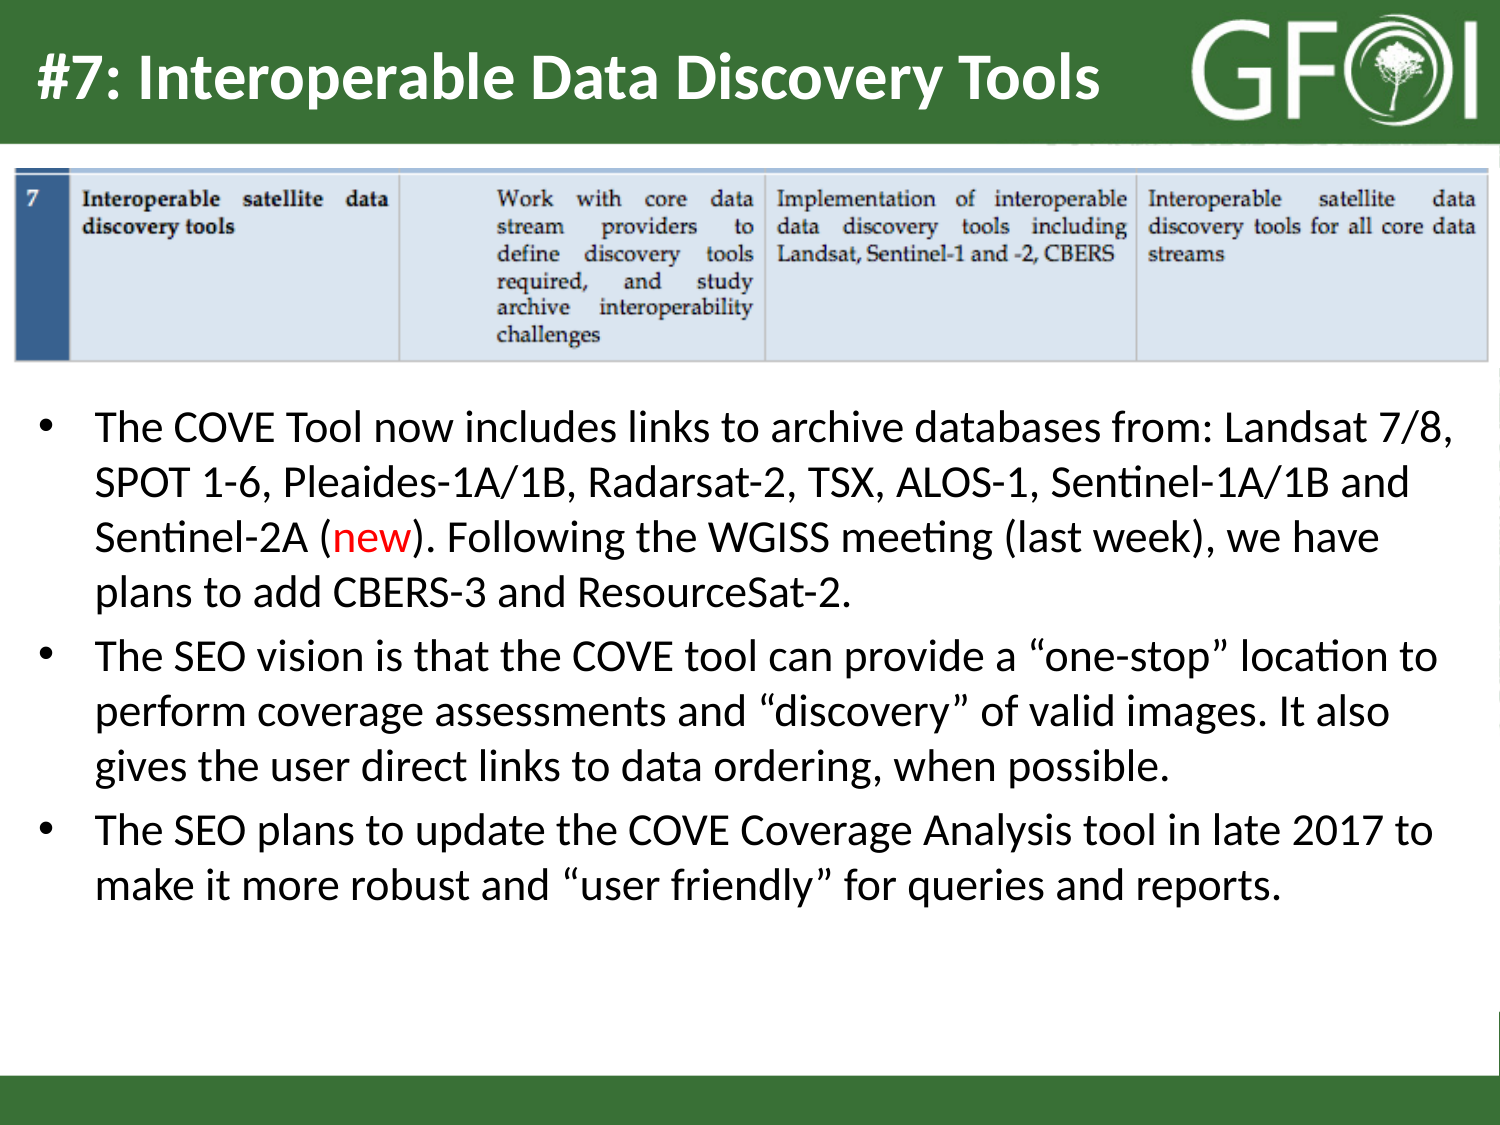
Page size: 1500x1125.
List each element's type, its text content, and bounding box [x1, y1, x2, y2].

picture [0, 0, 1500, 1125]
text_box The COVE Tool now includes links to archive databases from: Landsat 7/8, SPOT 1-6, Pleaides-1A/1B, Radarsat-2, TSX, ALOS-1, Sentinel-1A/1B and Sentinel-2A (new). Following the WGISS meeting (last week), we have plans to add CBERS-3 and ResourceSat-2. The SEO vision is that the COVE tool can provide a “one-stop” location to perform coverage assessments and “discovery” of valid images. It also gives the user direct links to data ordering, when possible. The SEO plans to update the COVE Coverage Analysis tool in late 2017 to make it more robust and “user friendly” for queries and reports. [23, 389, 1482, 1088]
text_box #7: Interoperable Data Discovery Tools [37, 33, 1188, 114]
